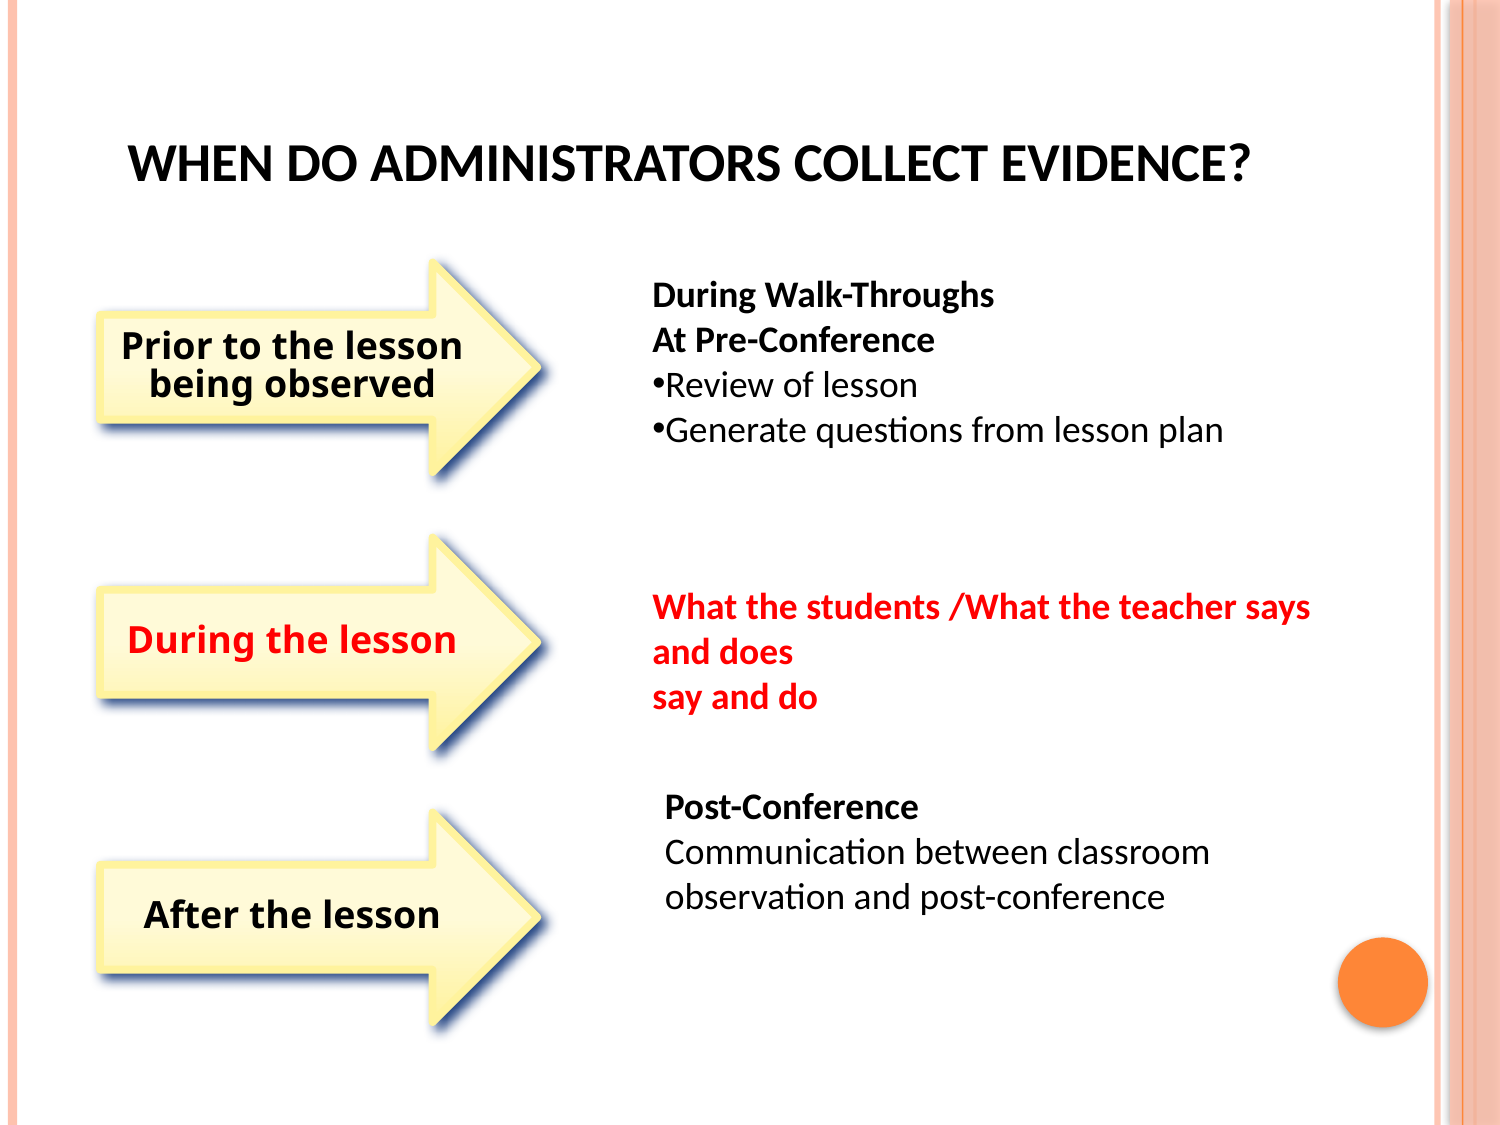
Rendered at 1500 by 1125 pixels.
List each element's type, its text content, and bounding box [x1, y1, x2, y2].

text_box After the lesson [97, 810, 540, 1025]
text_box During the lesson [97, 535, 540, 750]
text_box Prior to the lesson being observed [97, 260, 540, 475]
text_box What the students /What the teacher says and does say and do [637, 574, 1338, 725]
slide_number [1333, 940, 1434, 1027]
text_box During Walk-Throughs At Pre-Conference Review of lesson Generate questions from lesson plan [637, 262, 1313, 458]
title When do Administrators collect evidence? [112, 87, 1388, 200]
text_box Post-Conference Communication between classroom observation and post-conference [649, 774, 1325, 925]
